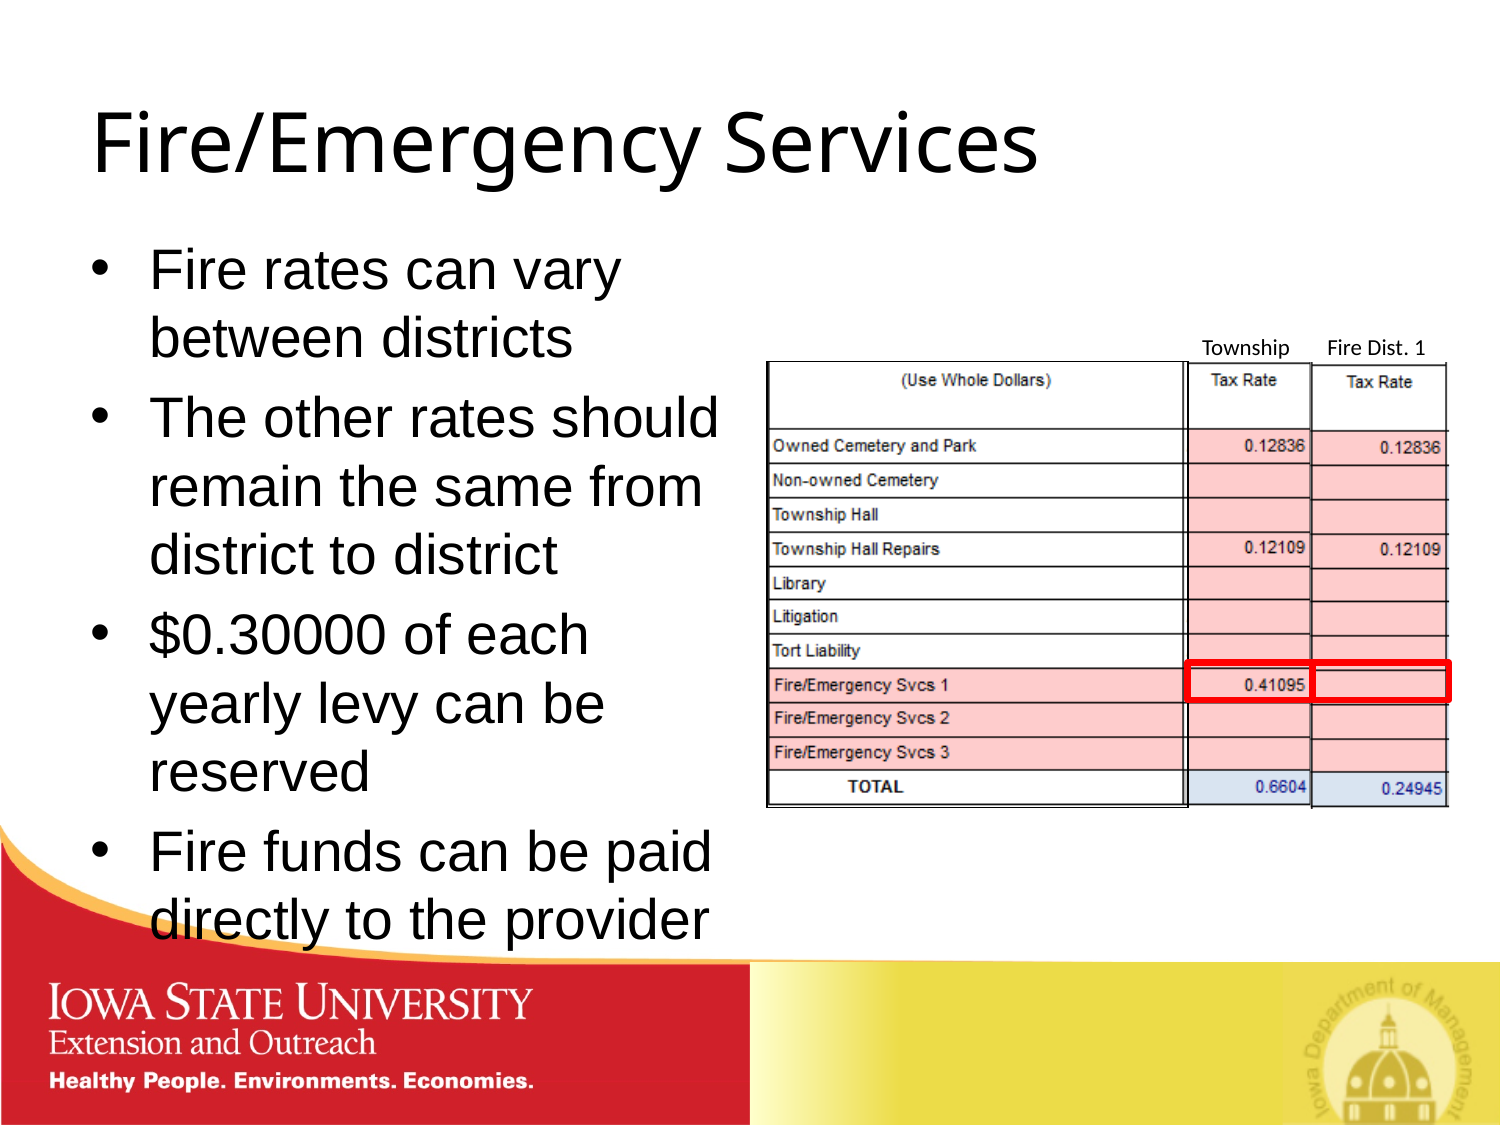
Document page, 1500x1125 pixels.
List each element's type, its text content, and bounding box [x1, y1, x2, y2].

picture [0, 825, 1500, 1125]
text_box Fire Dist. 1 [1312, 324, 1450, 361]
title Fire/Emergency Services [75, 45, 1425, 233]
list Fire rates can vary between districts The other rates should remain the same from district to district $0.30000 of each yearly levy can be reserved Fire funds can be paid directly to the provider [75, 224, 738, 968]
picture [767, 362, 1450, 809]
text_box Township [1187, 324, 1311, 360]
